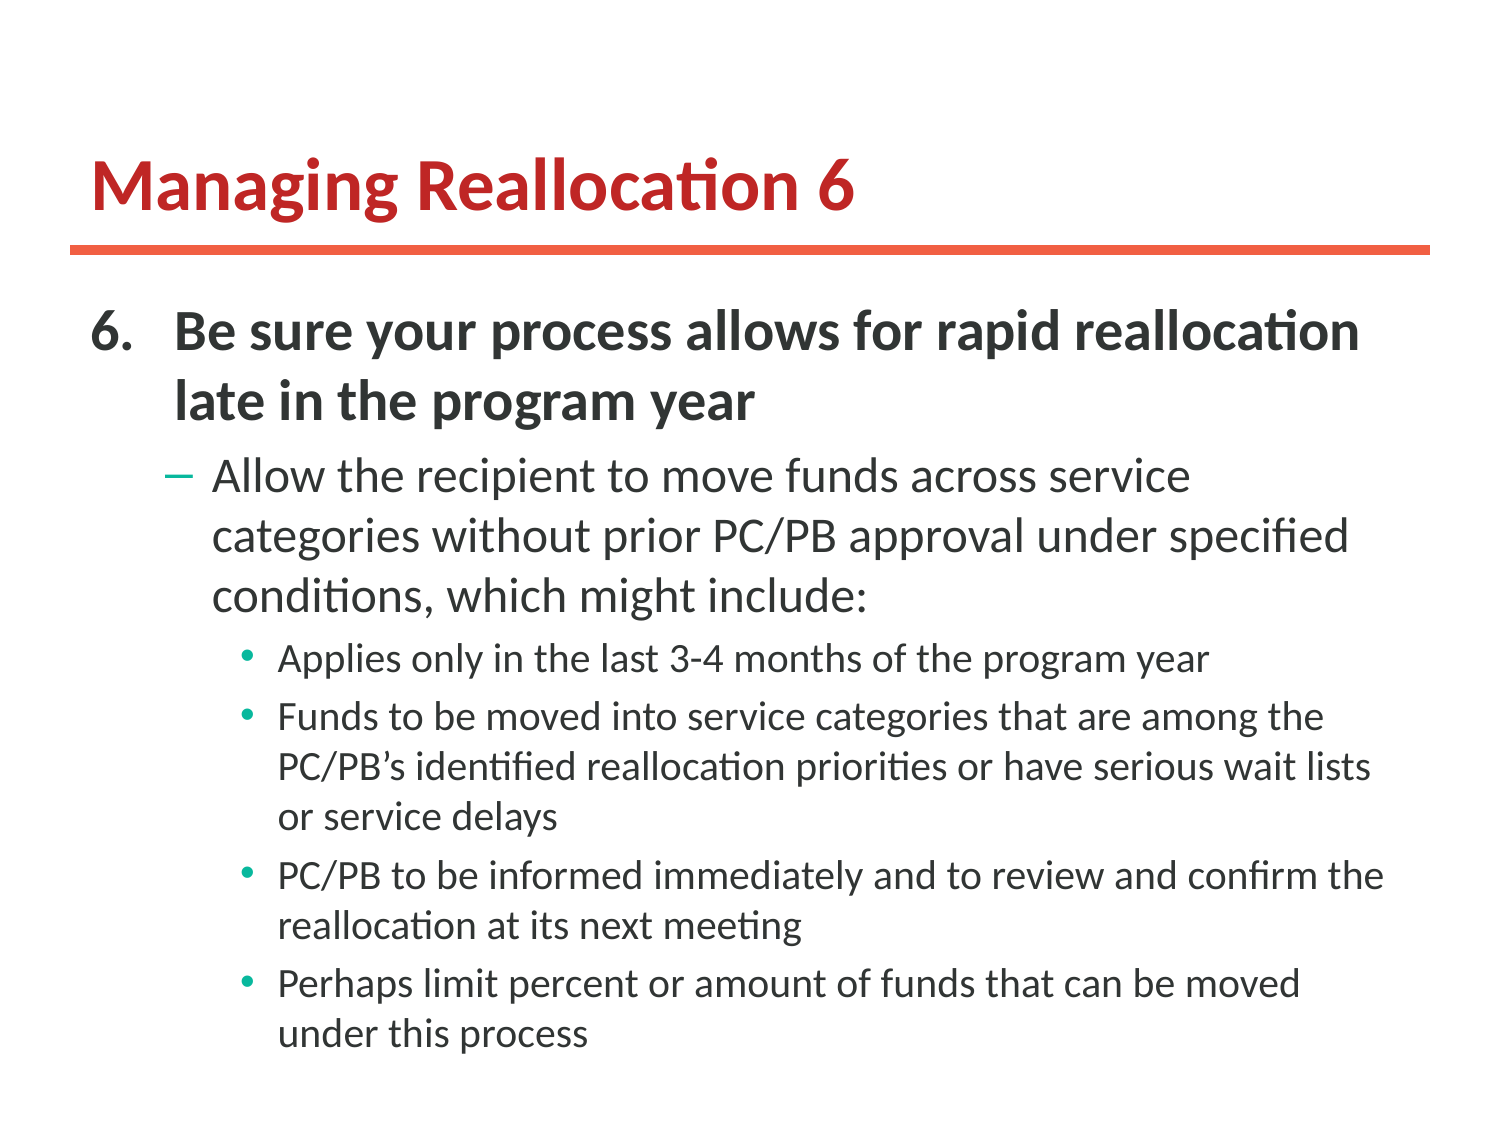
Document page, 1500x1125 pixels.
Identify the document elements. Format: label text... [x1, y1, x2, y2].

list Be sure your process allows for rapid reallocation late in the program year Allow the recipient to move funds across service categories without prior PC/PB approval under specified conditions, which might include: Applies only in the last 3-4 months of the program year Funds to be moved into service categories that are among the PC/PB’s identified reallocation priorities or have serious wait lists or service delays PC/PB to be informed immediately and to review and confirm the reallocation at its next meeting Perhaps limit percent or amount of funds that can be moved under this process [75, 284, 1425, 1005]
title Managing Reallocation 6 [75, 45, 1425, 233]
